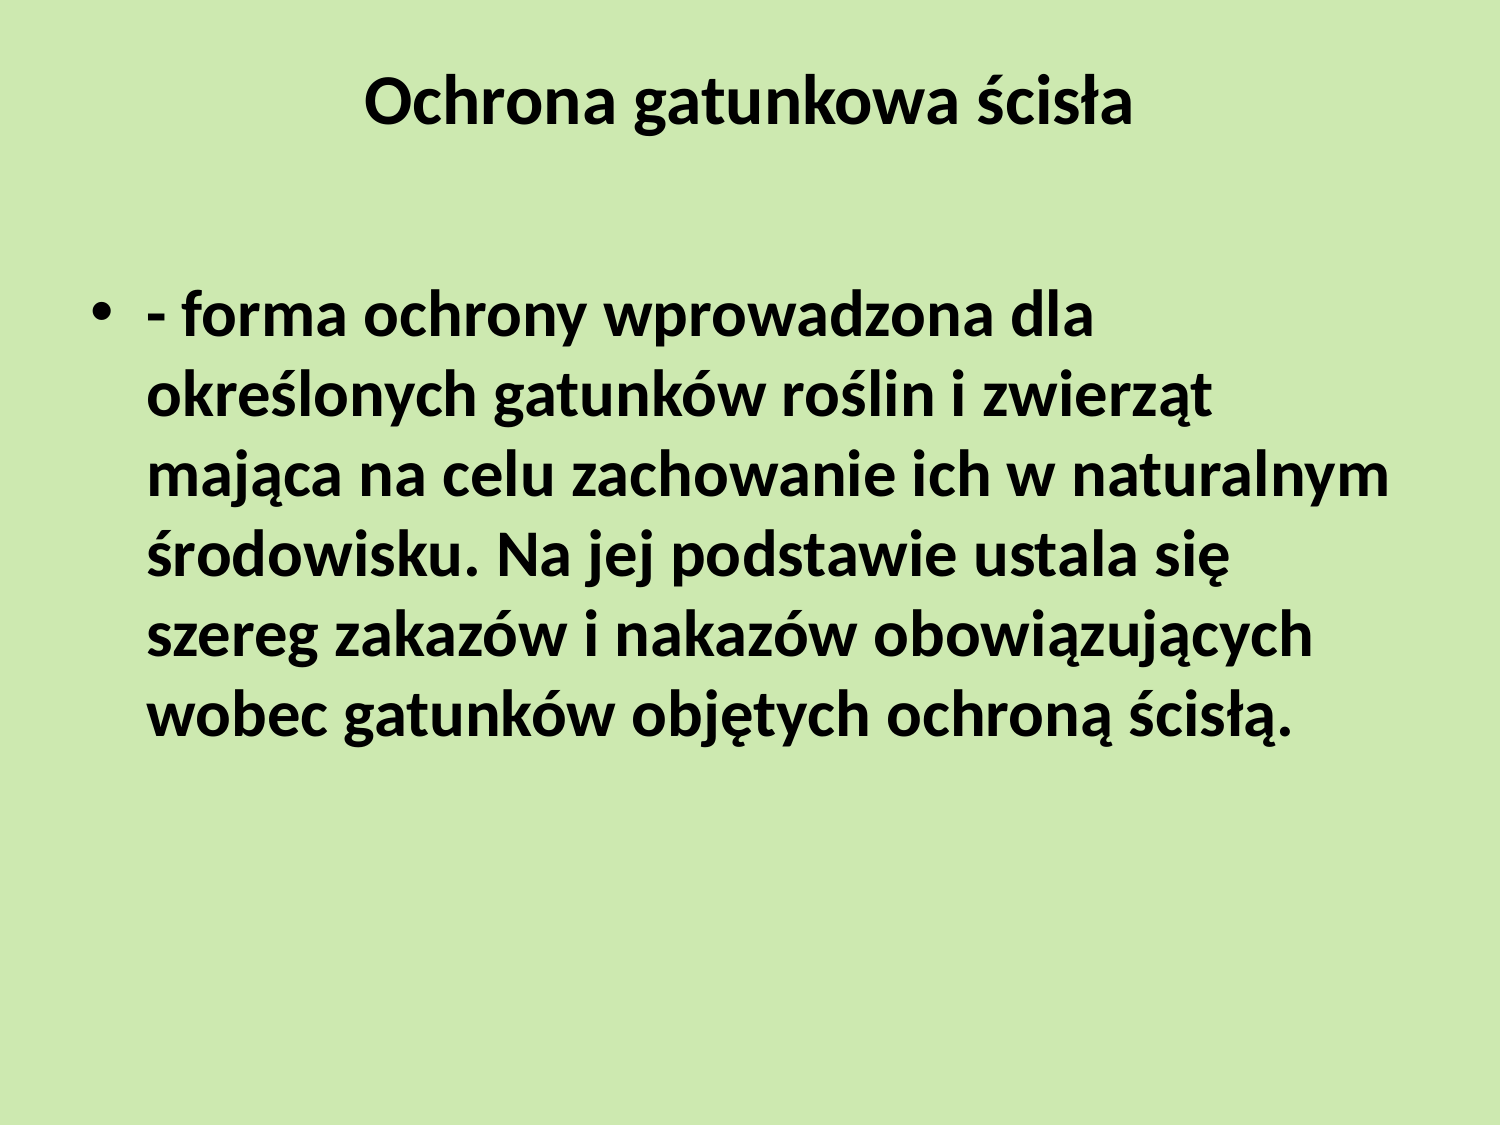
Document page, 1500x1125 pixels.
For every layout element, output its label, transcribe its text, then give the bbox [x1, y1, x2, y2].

list - forma ochrony wprowadzona dla określonych gatunków roślin i zwierząt mająca na celu zachowanie ich w naturalnym środowisku. Na jej podstawie ustala się szereg zakazów i nakazów obowiązujących wobec gatunków objętych ochroną ścisłą. [75, 262, 1425, 1005]
title Ochrona gatunkowa ścisła [75, 45, 1425, 233]
